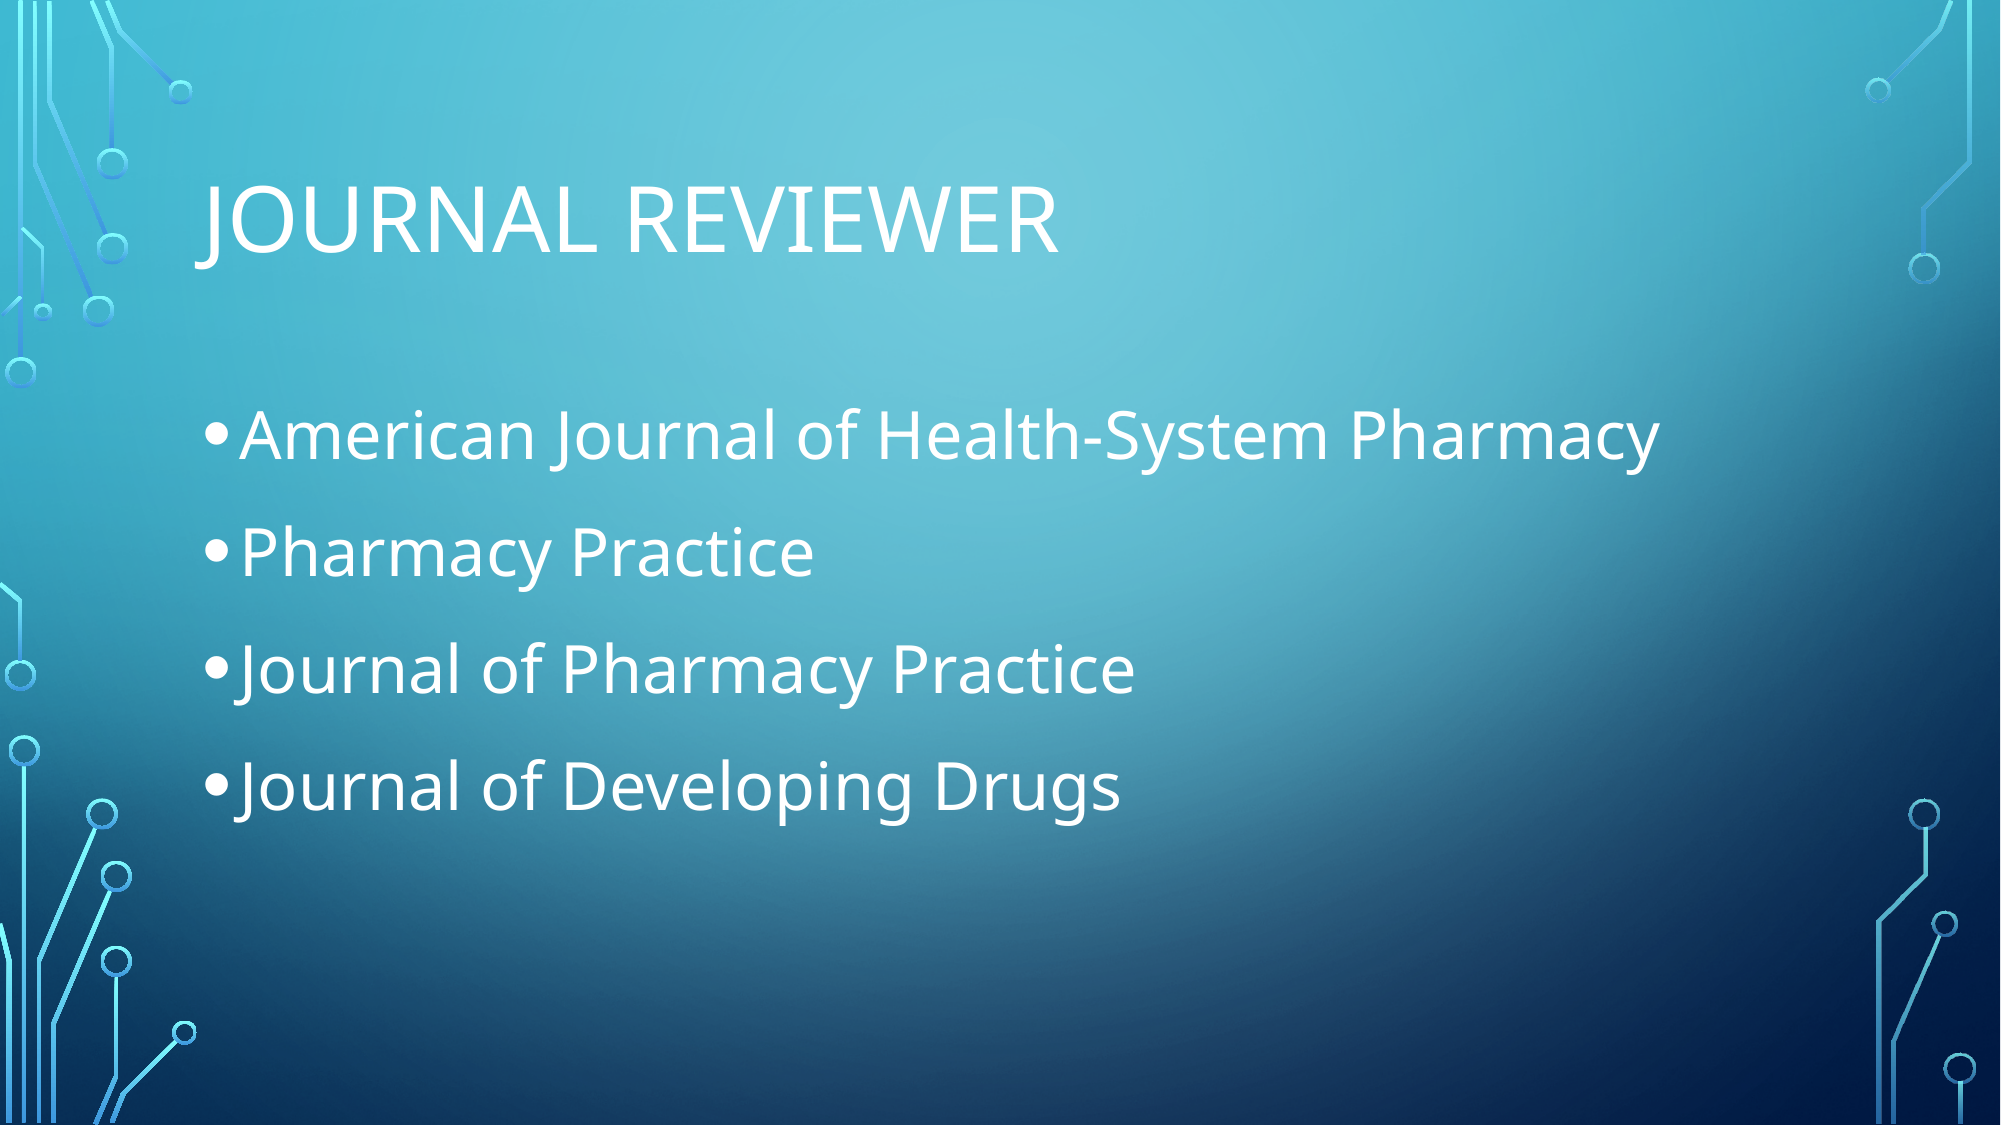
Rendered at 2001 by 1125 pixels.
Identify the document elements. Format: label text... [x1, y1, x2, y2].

title Journal reviewer [187, 101, 1813, 344]
list American Journal of Health-System Pharmacy Pharmacy Practice Journal of Pharmacy Practice Journal of Developing Drugs [187, 369, 1813, 950]
